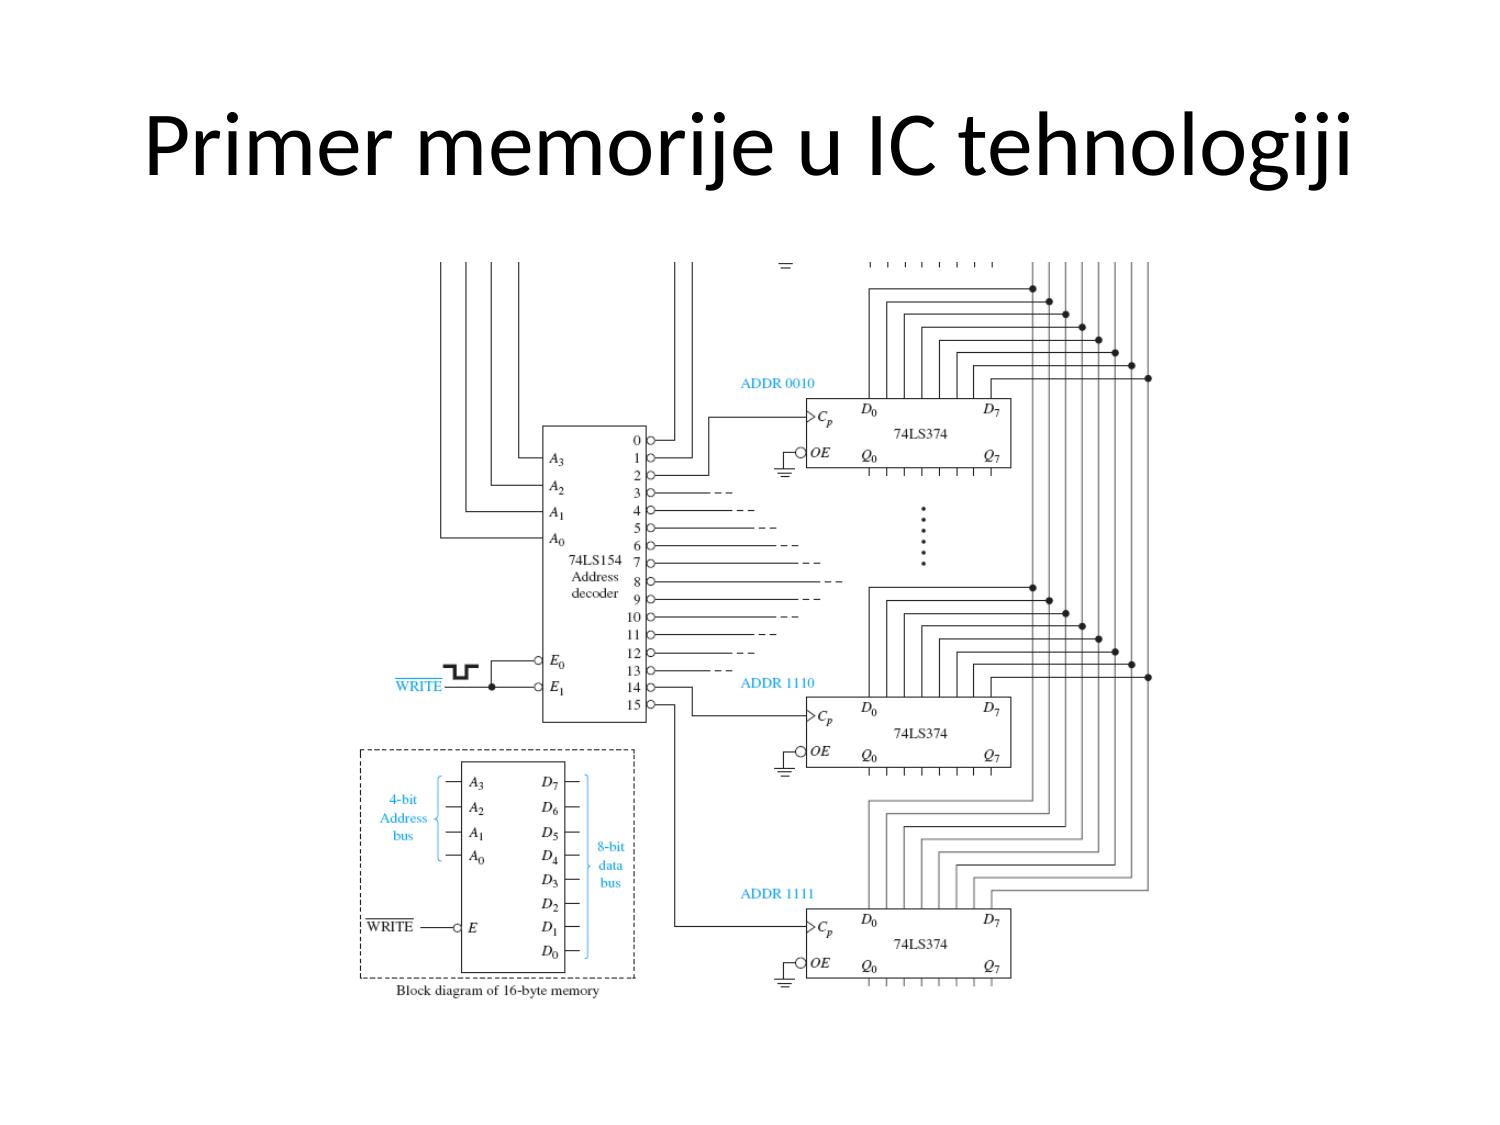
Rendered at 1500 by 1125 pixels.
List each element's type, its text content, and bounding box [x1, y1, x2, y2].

title Primer memorije u IC tehnologiji [75, 45, 1425, 233]
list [271, 262, 1229, 1006]
